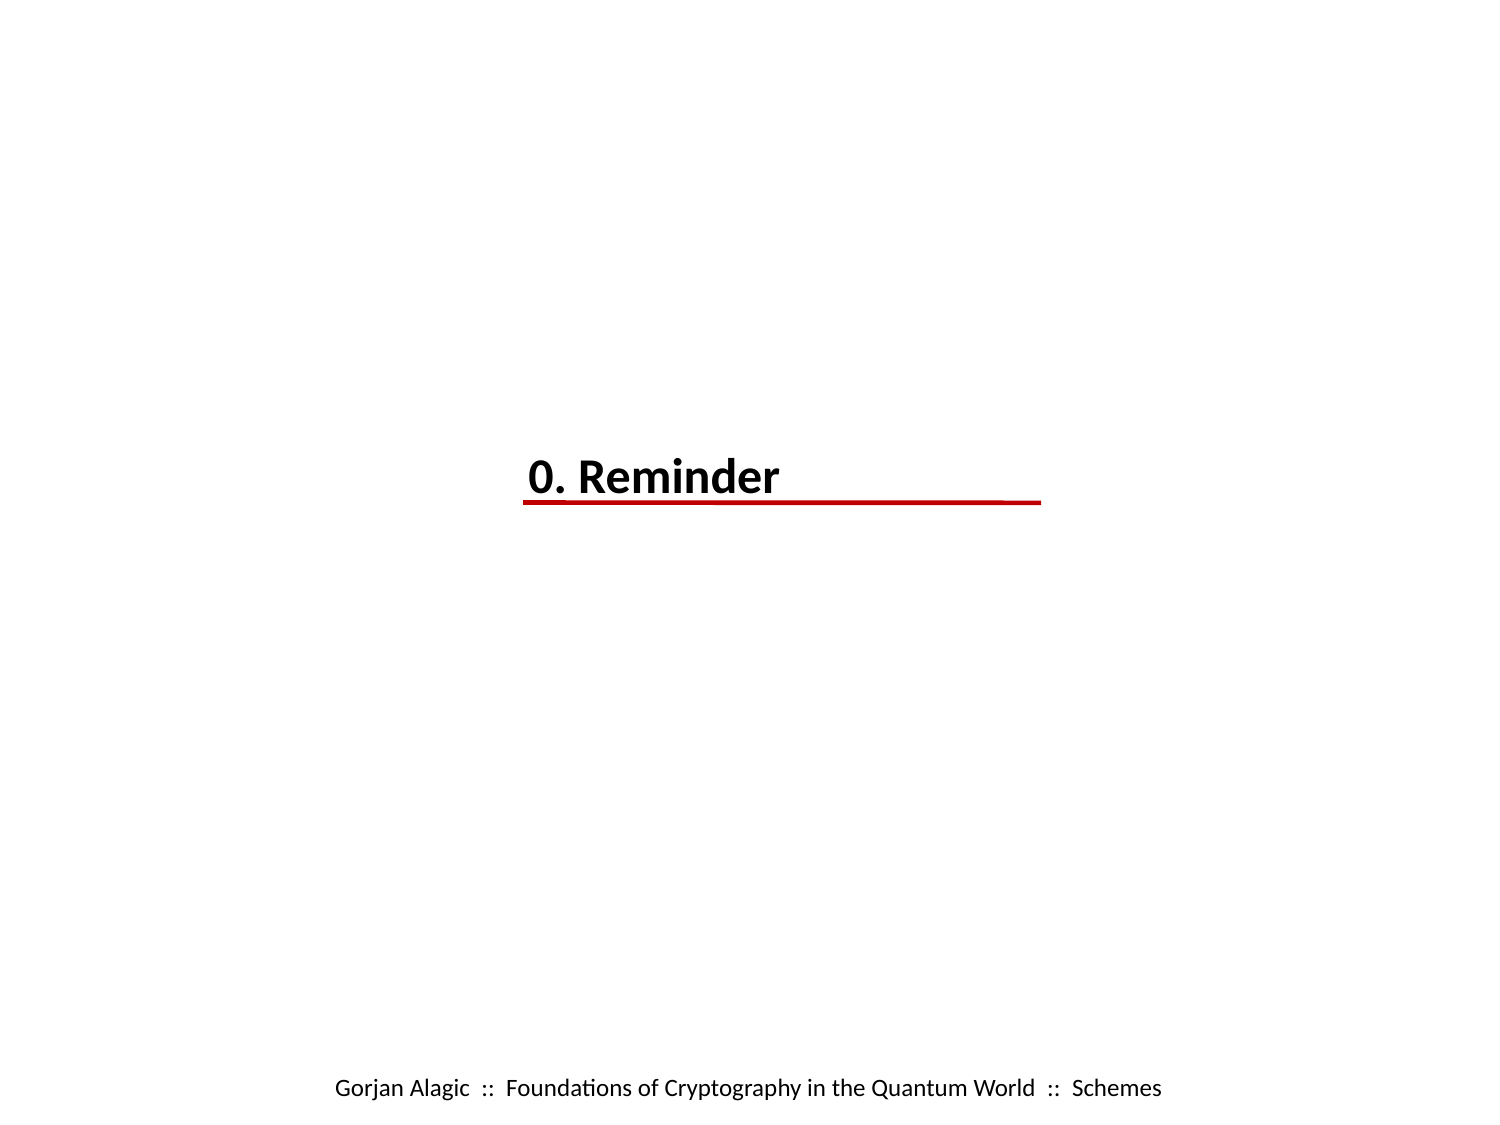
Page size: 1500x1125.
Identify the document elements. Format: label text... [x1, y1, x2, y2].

text_box Gorjan Alagic :: Foundations of Cryptography in the Quantum World :: Schemes [41, 1064, 1458, 1109]
text_box 0. Reminder [513, 436, 796, 512]
